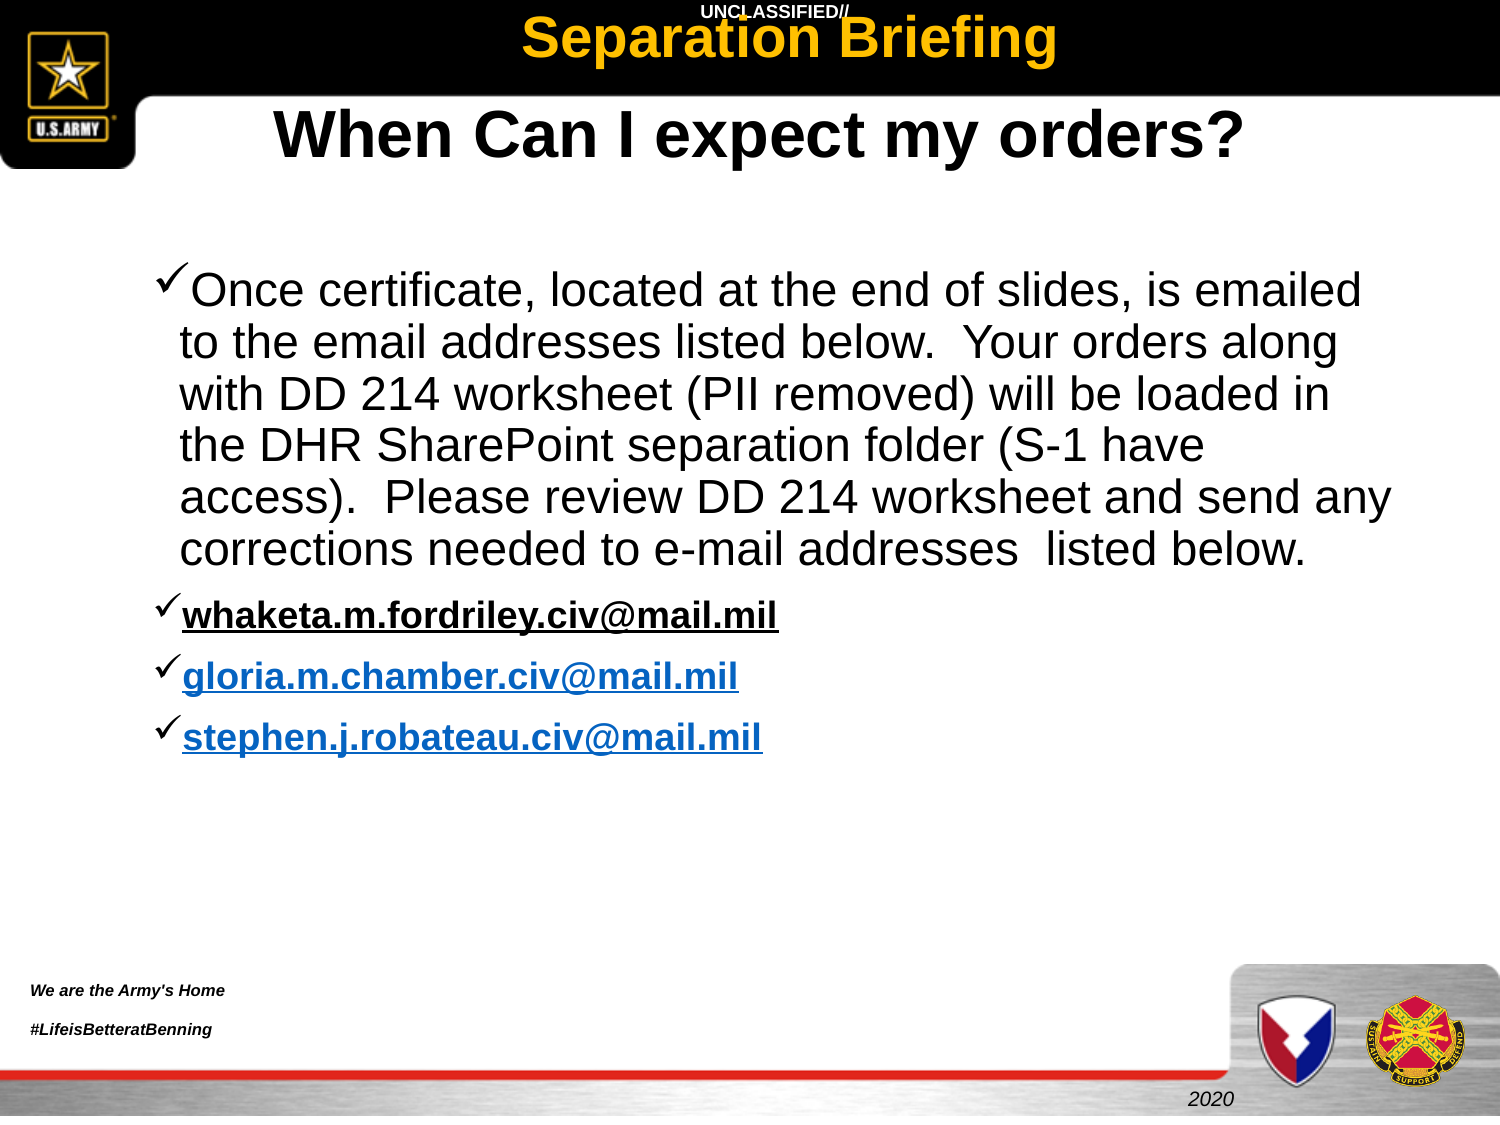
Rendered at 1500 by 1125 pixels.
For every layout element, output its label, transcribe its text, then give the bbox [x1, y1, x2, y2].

list We are the Army's Home #LifeisBetteratBenning [0, 975, 650, 1052]
list When Can I expect my orders? [140, 92, 1366, 179]
picture [0, 0, 1500, 169]
list Once certificate, located at the end of slides, is emailed to the email addresses listed below. Your orders along with DD 214 worksheet (PII removed) will be loaded in the DHR SharePoint separation folder (S-1 have access). Please review DD 214 worksheet and send any corrections needed to e-mail addresses listed below. whaketa.m.fordriley.civ@mail.mil gloria.m.chamber.civ@mail.mil stephen.j.robateau.civ@mail.mil [137, 179, 1413, 780]
picture [0, 964, 1500, 1116]
title Separation Briefing [137, 0, 1413, 79]
